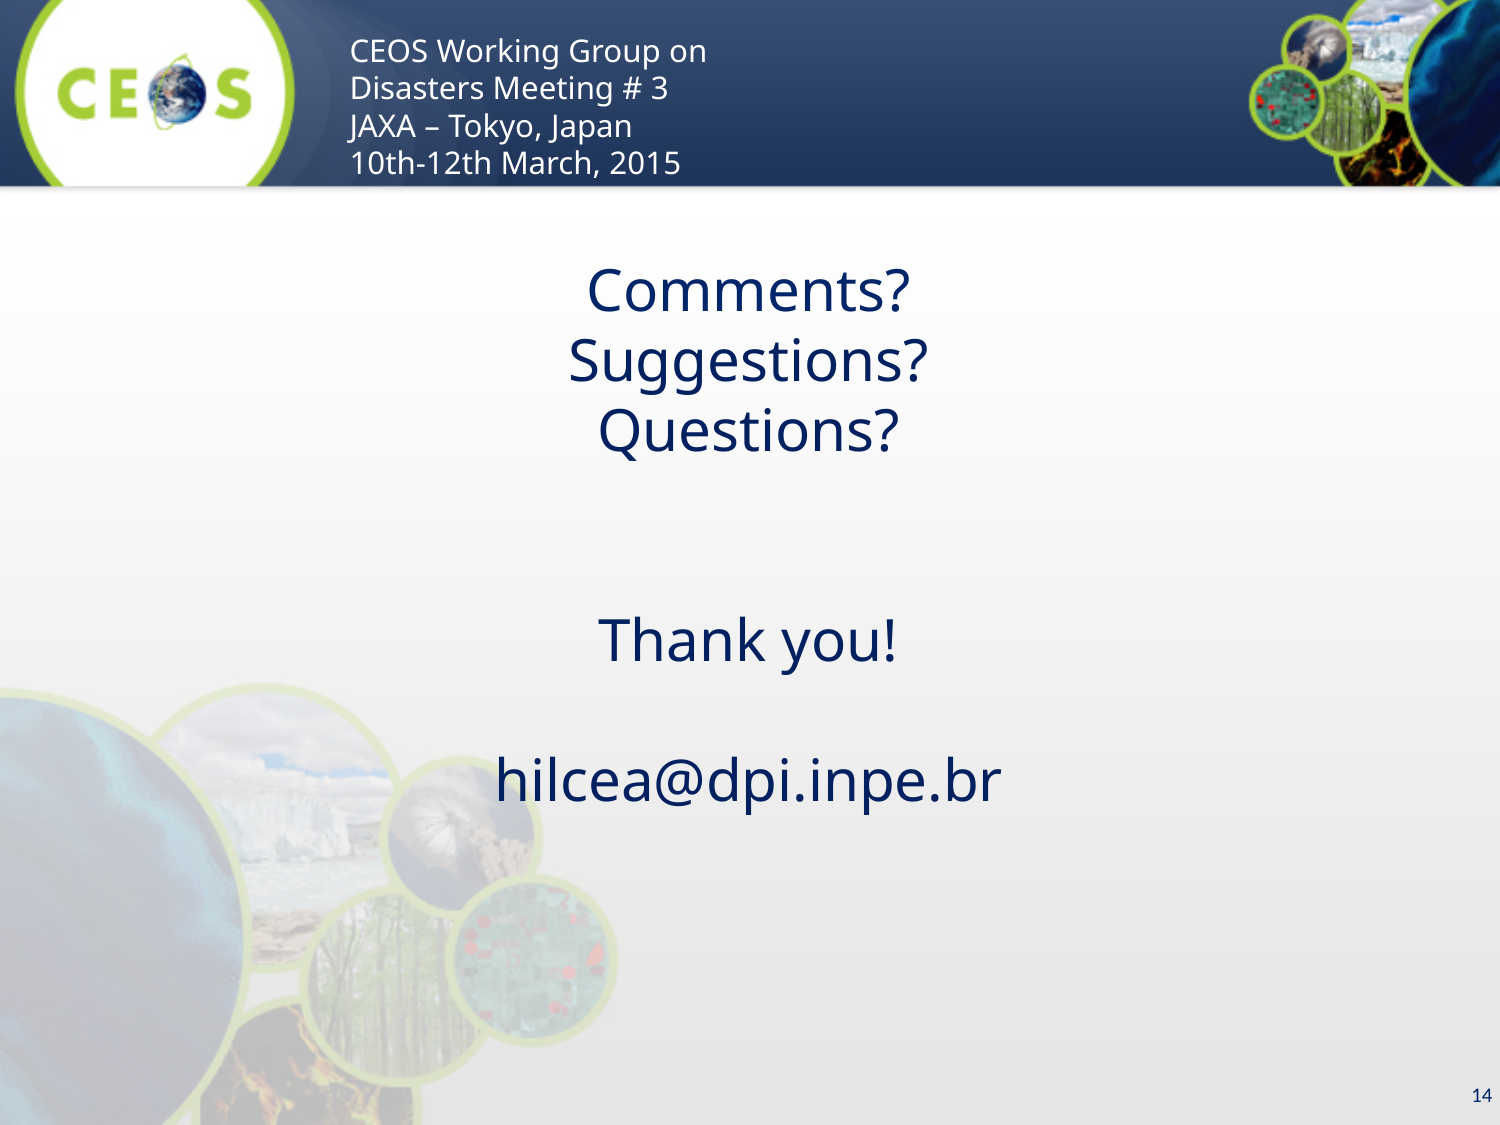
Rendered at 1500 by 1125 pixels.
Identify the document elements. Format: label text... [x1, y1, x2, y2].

text_box Comments? Suggestions? Questions? Thank you! hilcea@dpi.inpe.br [34, 245, 1463, 821]
text_box CEOS Working Group on Disasters Meeting # 3 JAXA – Tokyo, Japan 10th-12th March, 2015 [349, 31, 825, 182]
slide_number 14 [1186, 1073, 1500, 1117]
picture [0, 0, 1500, 1125]
